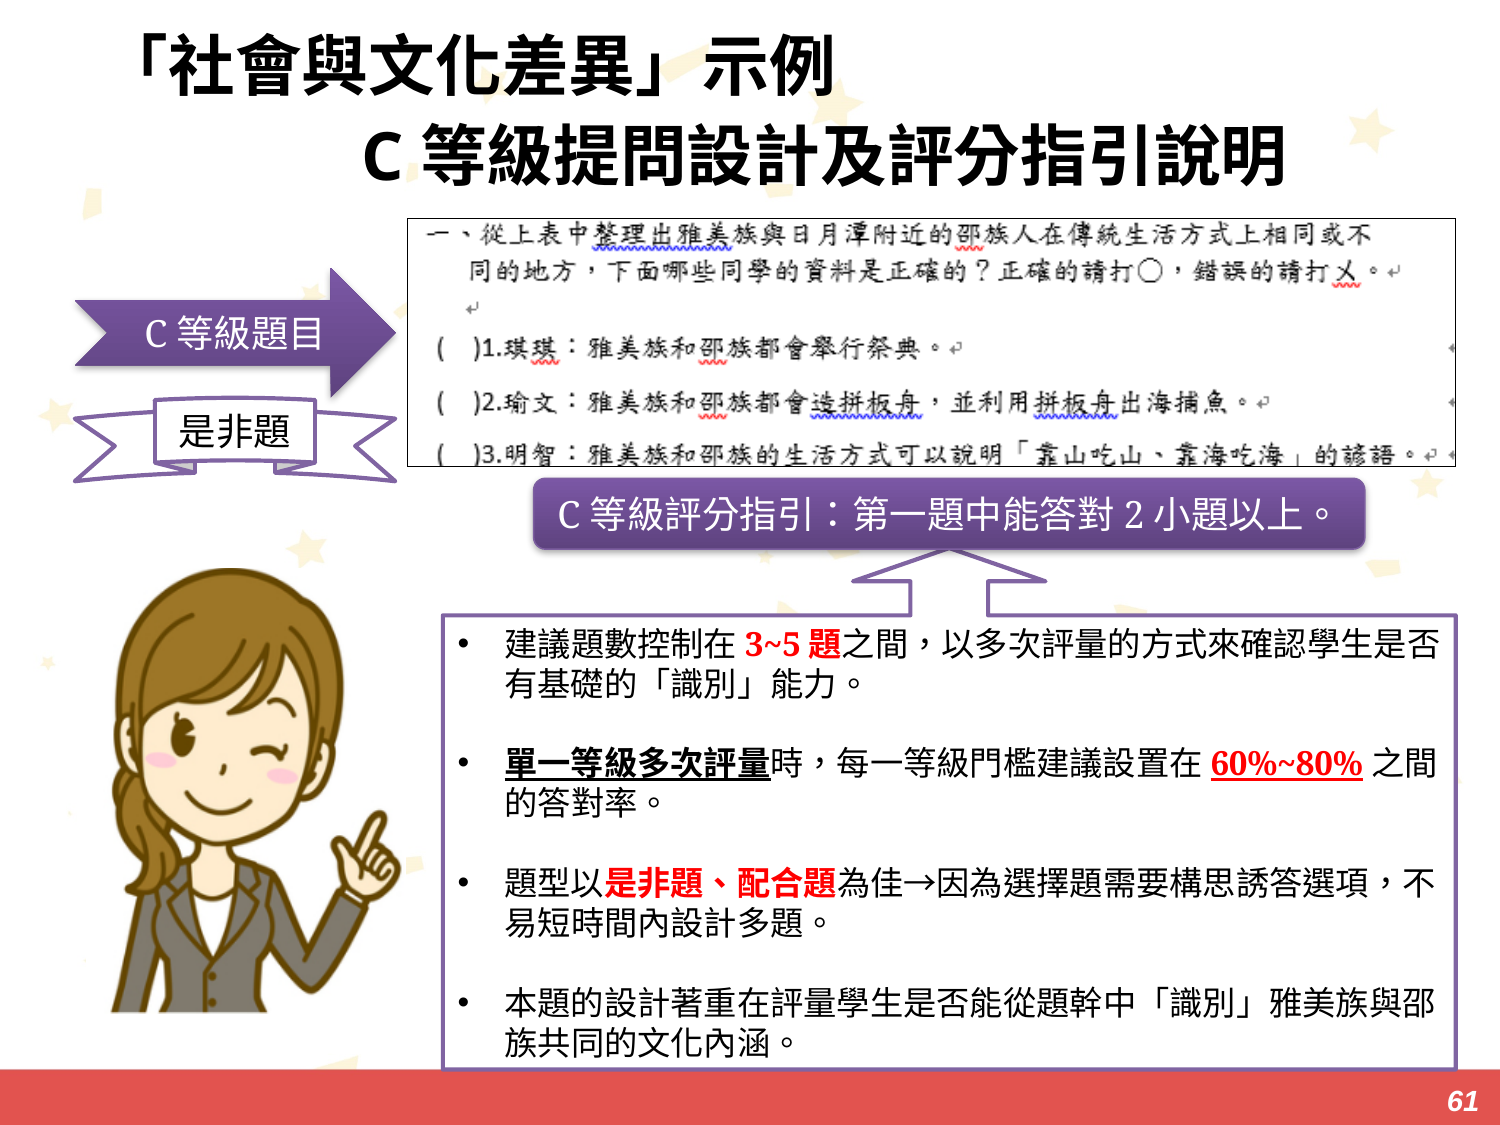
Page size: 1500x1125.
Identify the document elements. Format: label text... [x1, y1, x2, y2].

text_box 建議題數控制在3~5題之間，以多次評量的方式來確認學生是否有基礎的「識別」能力。 單一等級多次評量時，每一等級門檻建議設置在60%~80%之間的答對率。 題型以是非題、配合題為佳→因為選擇題需要構思誘答選項，不易短時間內設計多題。 本題的設計著重在評量學生是否能從題幹中「識別」雅美族與邵族共同的文化內涵。 [440, 558, 1458, 1072]
picture [0, 5, 1500, 1125]
text_box C等級評分指引：第一題中能答對2小題以上。 [532, 477, 1366, 550]
slide_number 61 [1144, 1069, 1495, 1125]
text_box 是非題 [72, 395, 398, 484]
text_box C等級題目 [75, 267, 396, 398]
title 「社會與文化差異」示例 C等級提問設計及評分指引說明 [86, 27, 1437, 181]
